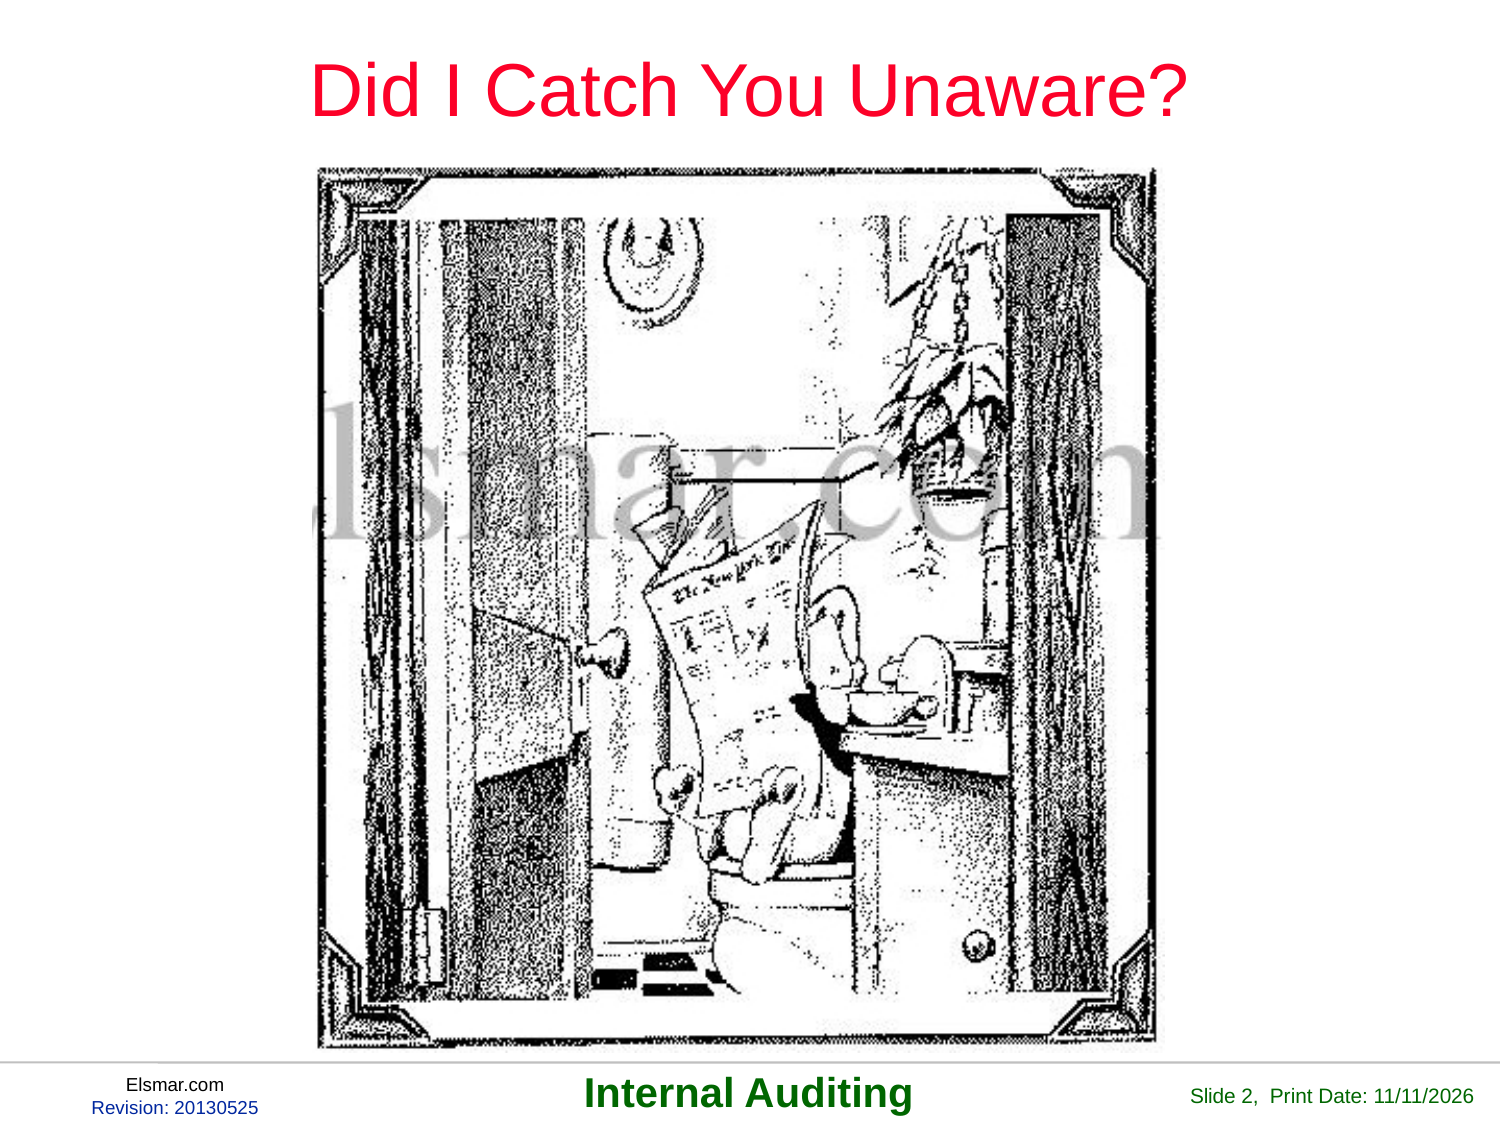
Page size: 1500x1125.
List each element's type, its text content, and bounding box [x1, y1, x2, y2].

picture [312, 162, 1165, 1053]
title Did I Catch You Unaware? [112, 13, 1388, 160]
